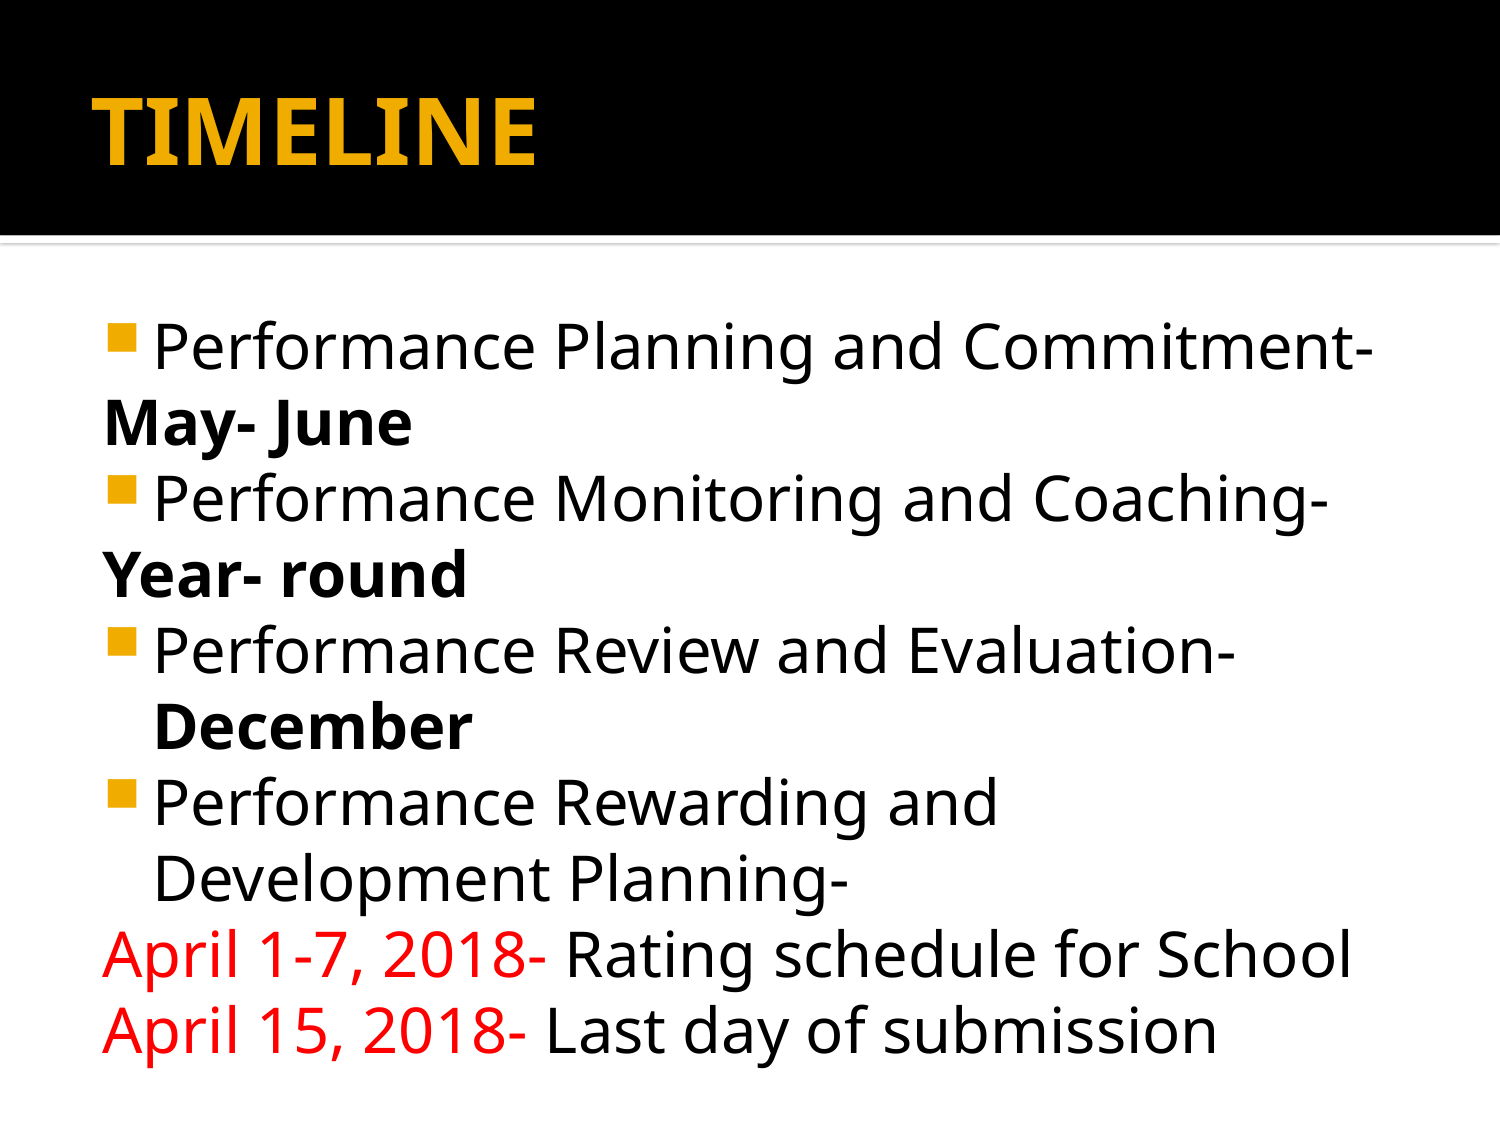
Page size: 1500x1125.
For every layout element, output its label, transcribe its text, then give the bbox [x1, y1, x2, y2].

title TIMELINE [75, 25, 1425, 231]
list Performance Planning and Commitment- May- June Performance Monitoring and Coaching- Year- round Performance Review and Evaluation- December Performance Rewarding and Development Planning- April 1-7, 2018- Rating schedule for School April 15, 2018- Last day of submission [75, 291, 1425, 1088]
